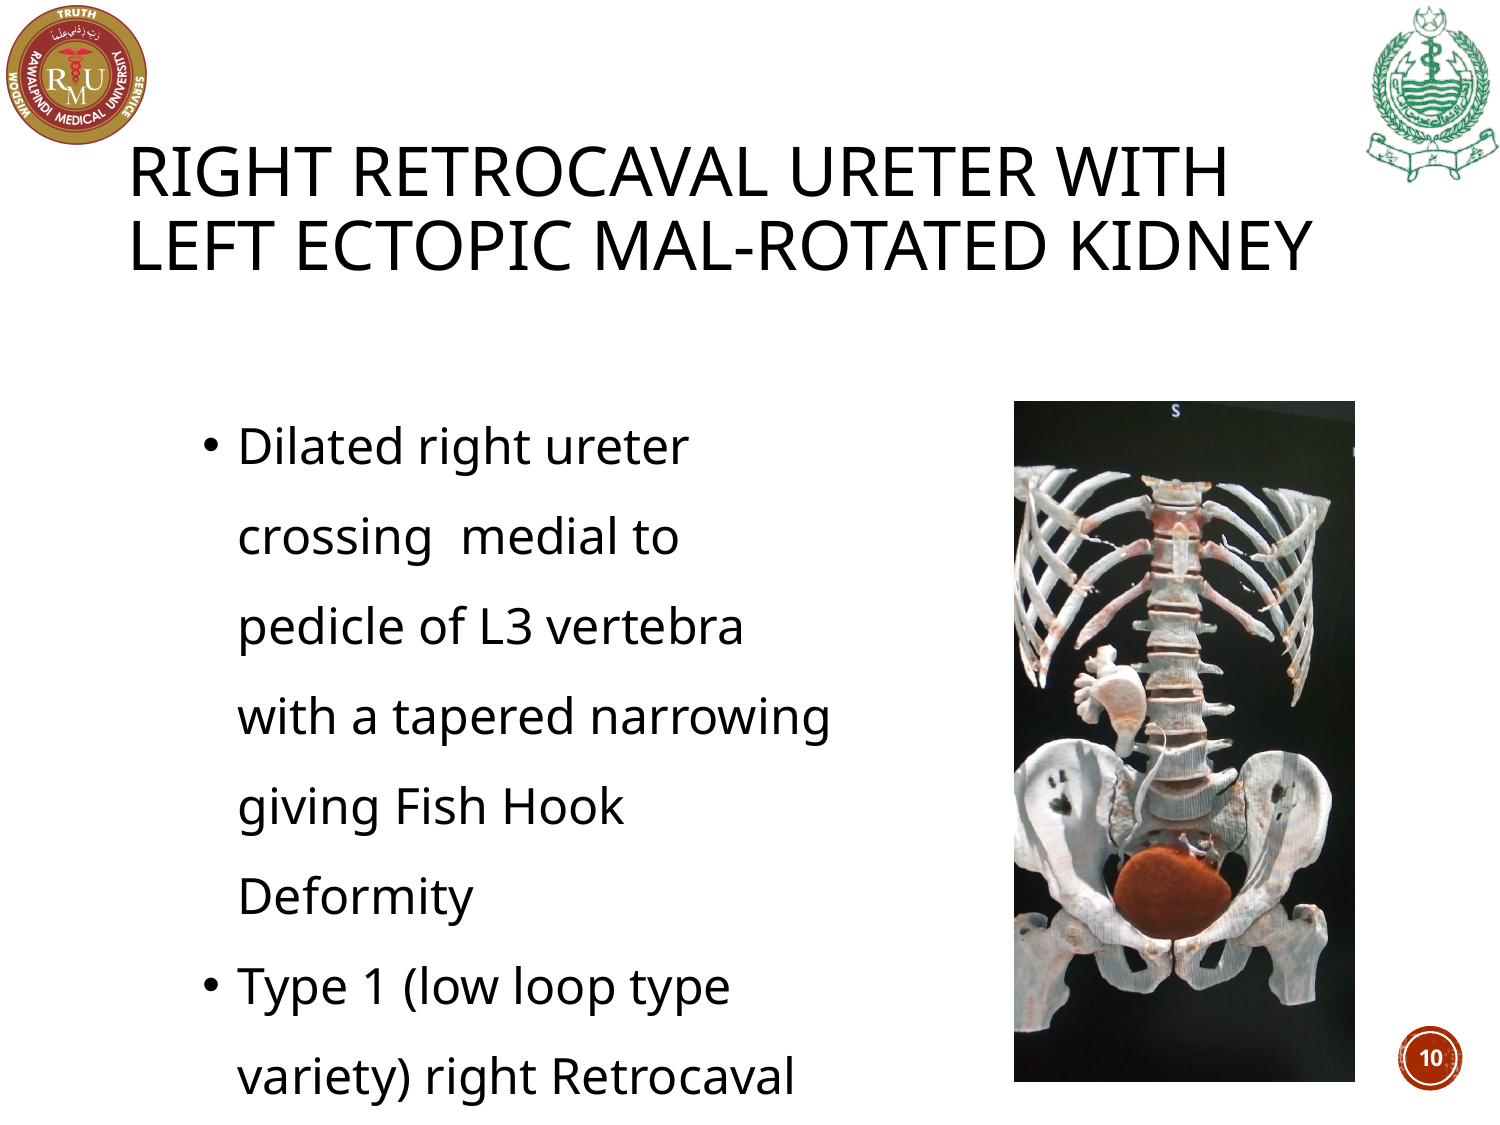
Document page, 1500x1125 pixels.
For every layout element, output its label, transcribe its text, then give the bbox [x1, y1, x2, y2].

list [1018, 404, 1353, 1079]
slide_number 10 [1391, 1028, 1471, 1089]
title Right Retrocaval ureter with Left ectopic mal-rotated kidney [112, 79, 1388, 344]
text_box Dilated right ureter crossing medial to pedicle of L3 vertebra with a tapered narrowing giving Fish Hook Deformity Type 1 (low loop type variety) right Retrocaval ureter [187, 377, 860, 1125]
picture [6, 5, 147, 145]
